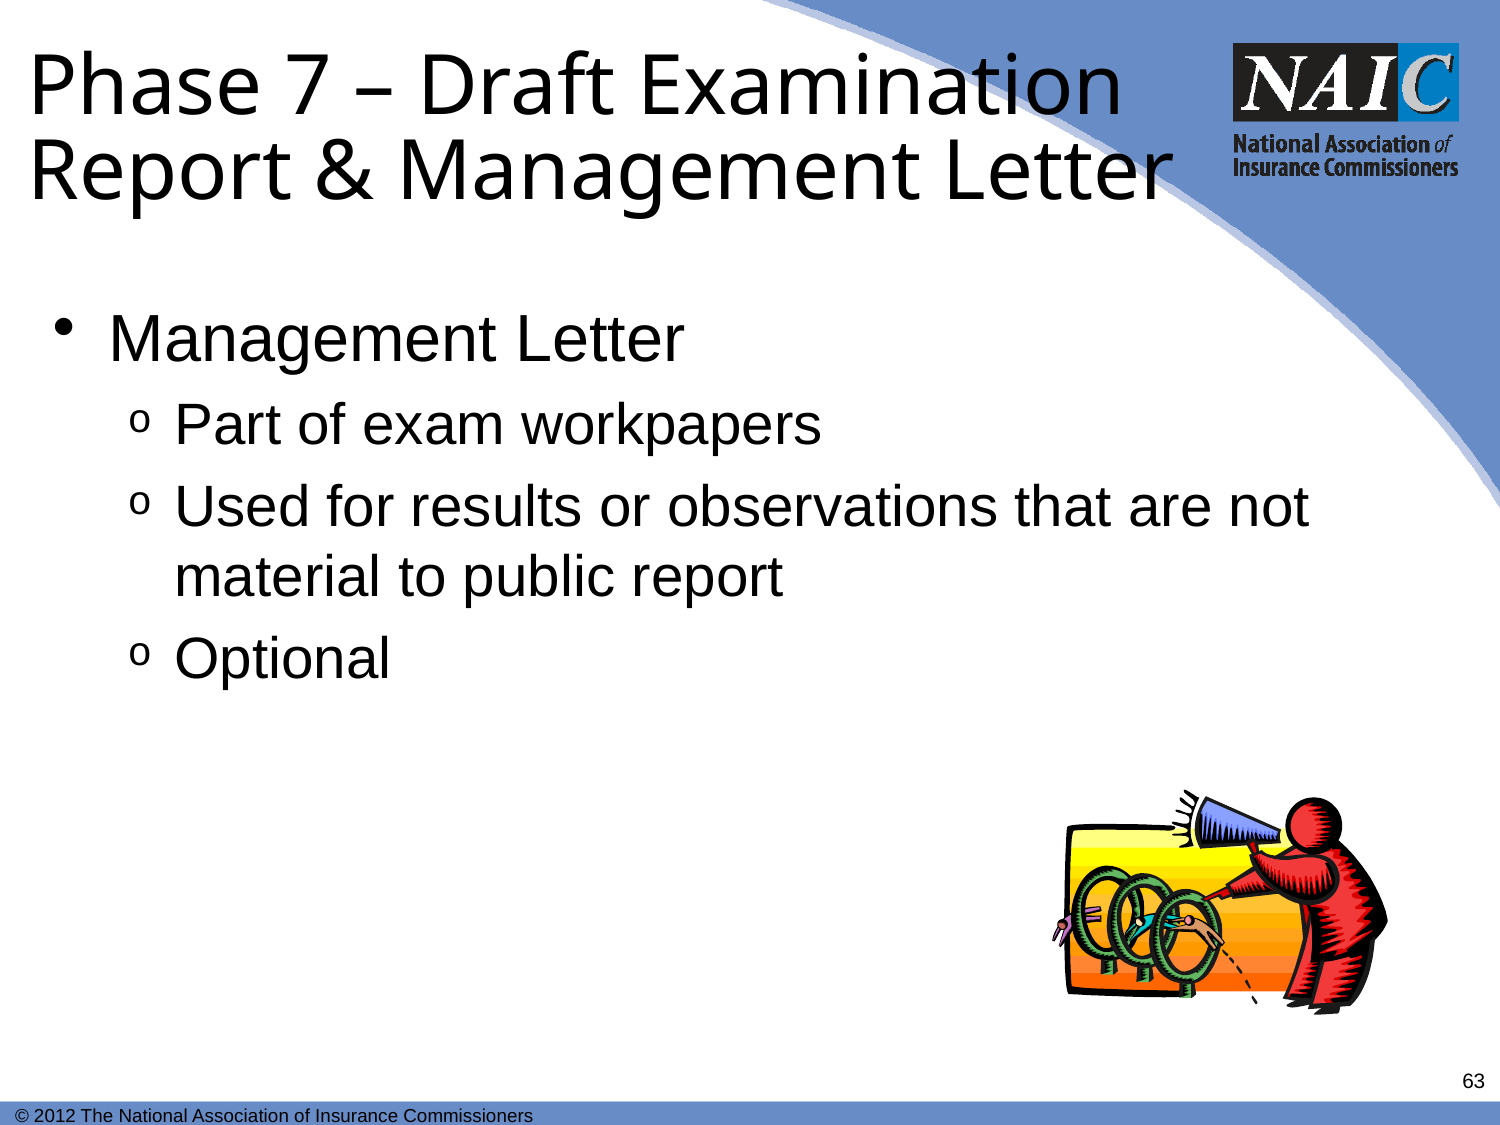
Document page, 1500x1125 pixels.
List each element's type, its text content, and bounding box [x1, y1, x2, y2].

slide_number 63 [1149, 1059, 1500, 1100]
list Management Letter Part of exam workpapers Used for results or observations that are not material to public report Optional [37, 287, 1475, 963]
picture [0, 0, 1500, 1125]
title Phase 7 – Draft Examination Report & Management Letter [12, 37, 1338, 225]
